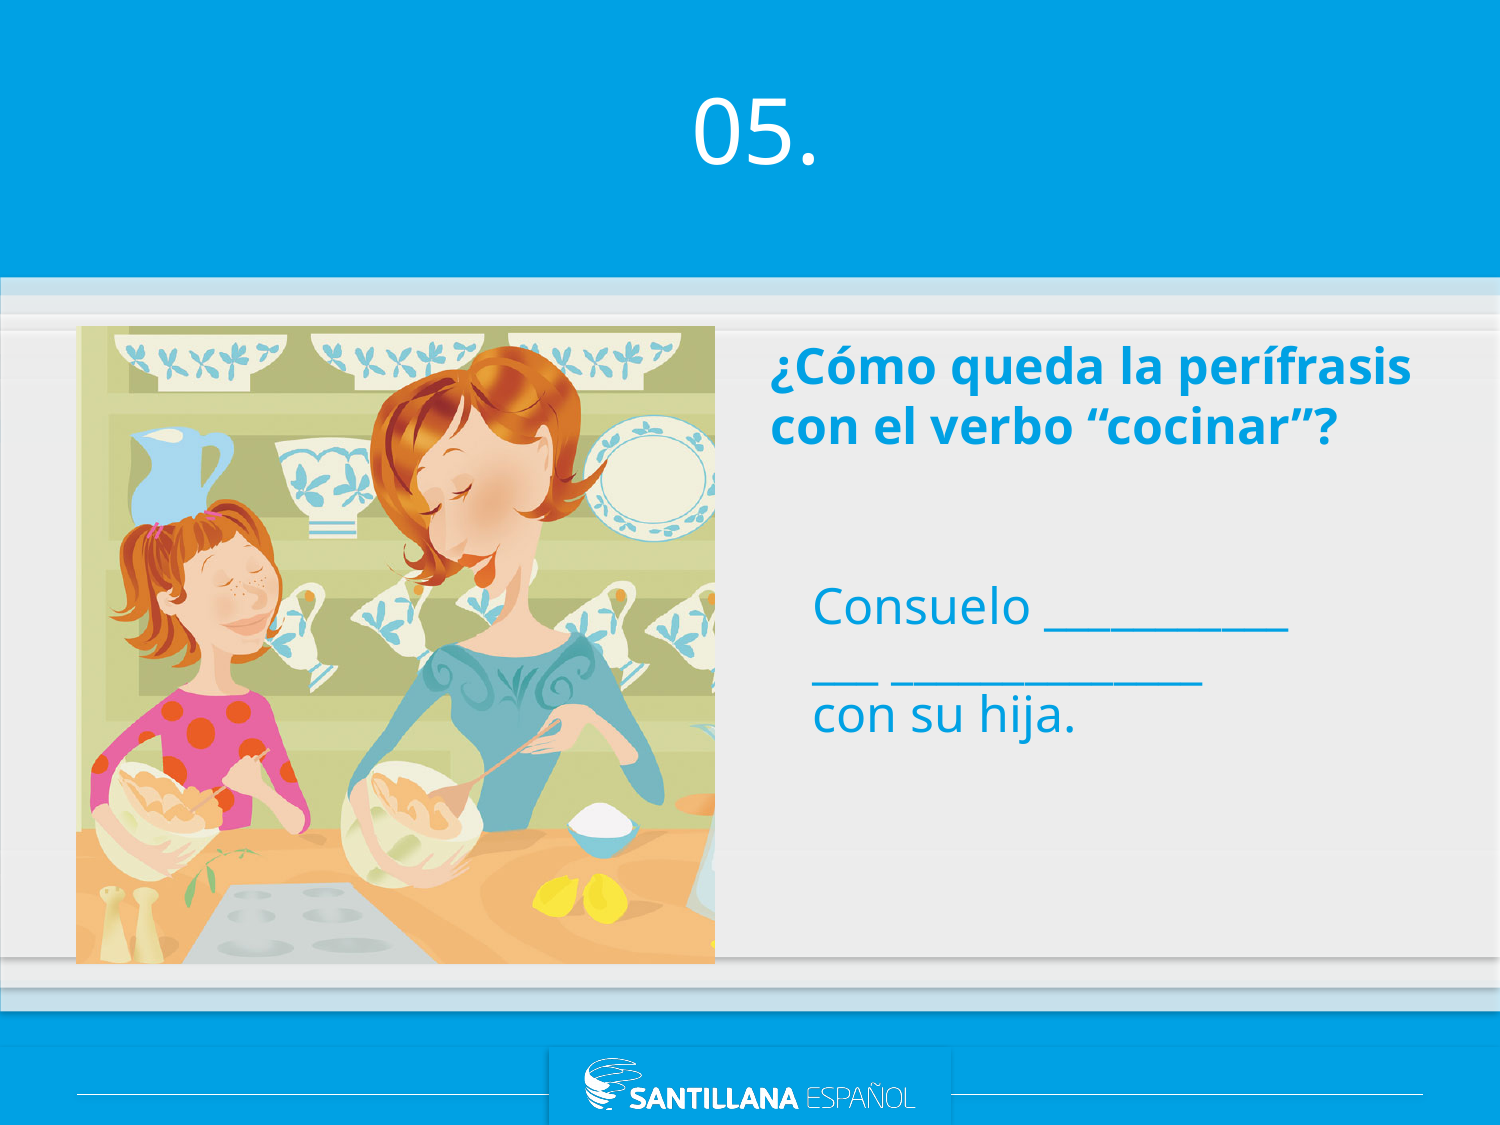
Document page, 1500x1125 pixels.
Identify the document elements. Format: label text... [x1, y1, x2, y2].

text_box 05. [88, 78, 1424, 208]
picture [76, 325, 715, 965]
list ¿Cómo queda la perífrasis con el verbo “cocinar”? [755, 327, 1495, 493]
list Consuelo ___________ ___ ______________ con su hija. [797, 574, 1365, 964]
